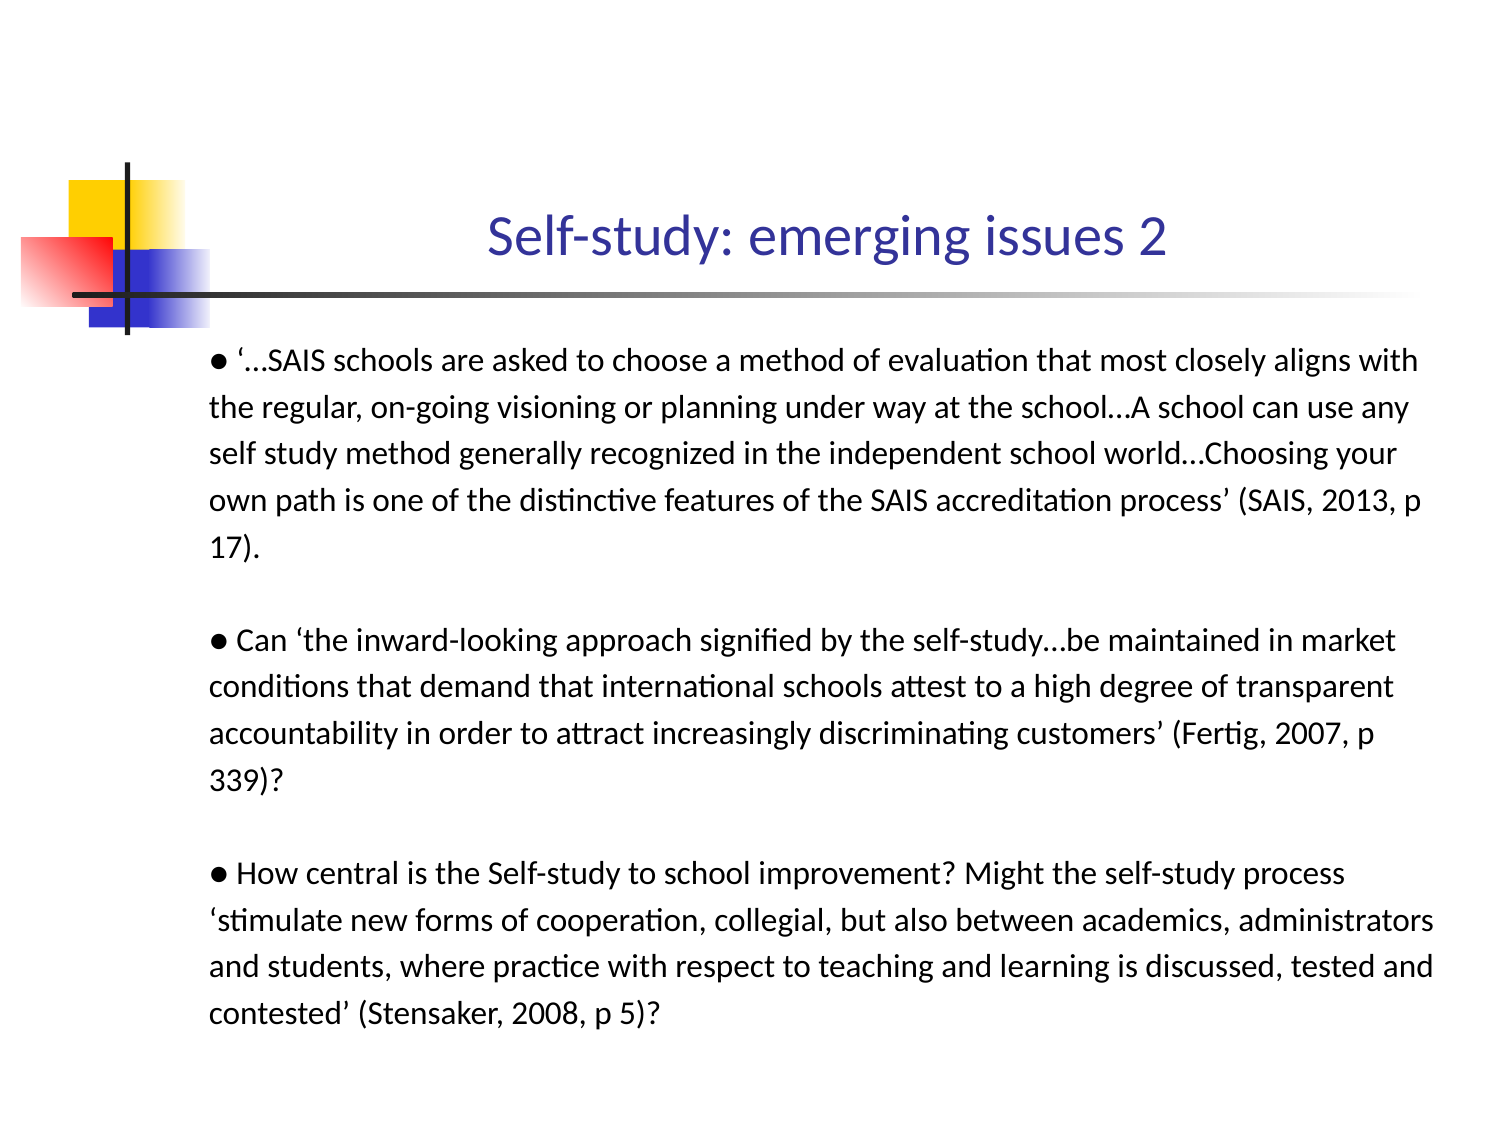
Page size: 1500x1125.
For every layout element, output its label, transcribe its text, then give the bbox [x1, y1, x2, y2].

list ● ‘…SAIS schools are asked to choose a method of evaluation that most closely aligns with the regular, on-going visioning or planning under way at the school…A school can use any self study method generally recognized in the independent school world…Choosing your own path is one of the distinctive features of the SAIS accreditation process’ (SAIS, 2013, p 17). ● Can ‘the inward-looking approach signified by the self-study…be maintained in market conditions that demand that international schools attest to a high degree of transparent accountability in order to attract increasingly discriminating customers’ (Fertig, 2007, p 339)? ● How central is the Self-study to school improvement? Might the self-study process ‘stimulate new forms of cooperation, collegial, but also between academics, administrators and students, where practice with respect to teaching and learning is discussed, tested and contested’ (Stensaker, 2008, p 5)? [193, 330, 1470, 1071]
title Self-study: emerging issues 2 [188, 34, 1468, 276]
